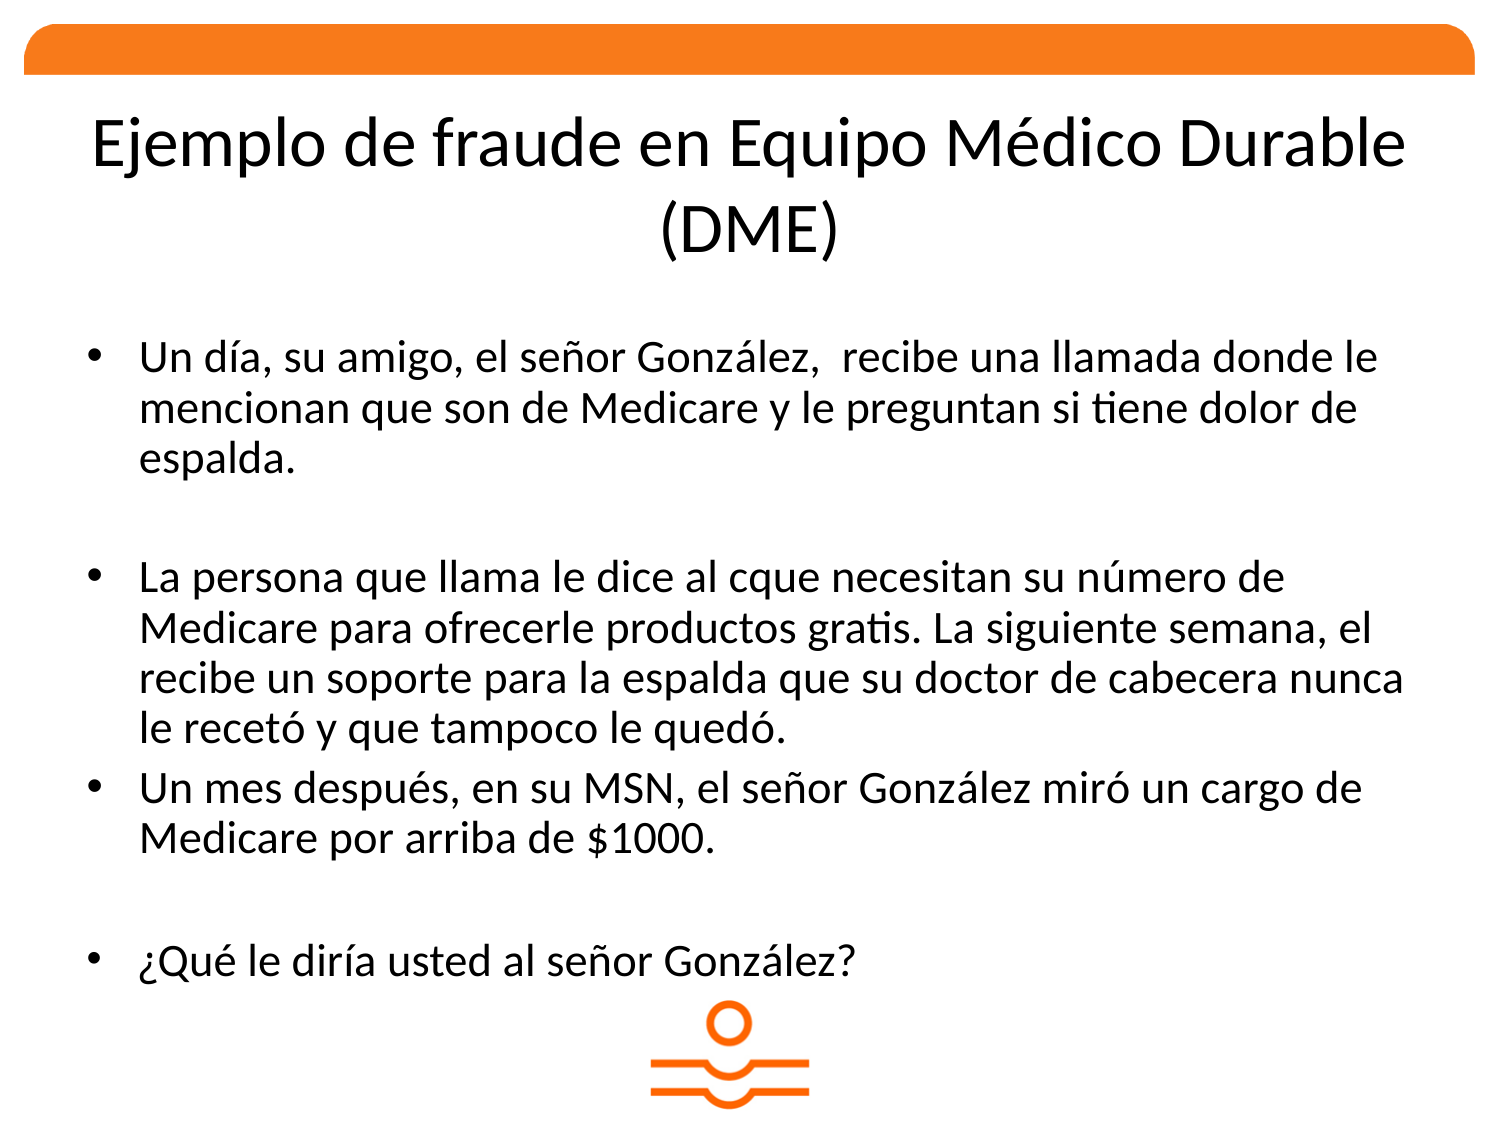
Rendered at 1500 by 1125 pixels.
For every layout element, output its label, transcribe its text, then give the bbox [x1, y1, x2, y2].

picture [650, 999, 811, 1112]
picture [24, 24, 1475, 75]
title Ejemplo de fraude en Equipo Médico Durable (DME) [75, 87, 1425, 275]
list Un día, su amigo, el señor González, recibe una llamada donde le mencionan que son de Medicare y le preguntan si tiene dolor de espalda. La persona que llama le dice al cque necesitan su número de Medicare para ofrecerle productos gratis. La siguiente semana, el recibe un soporte para la espalda que su doctor de cabecera nunca le recetó y que tampoco le quedó. Un mes después, en su MSN, el señor González miró un cargo de Medicare por arriba de $1000. ¿Qué le diría usted al señor González? [71, 324, 1422, 999]
